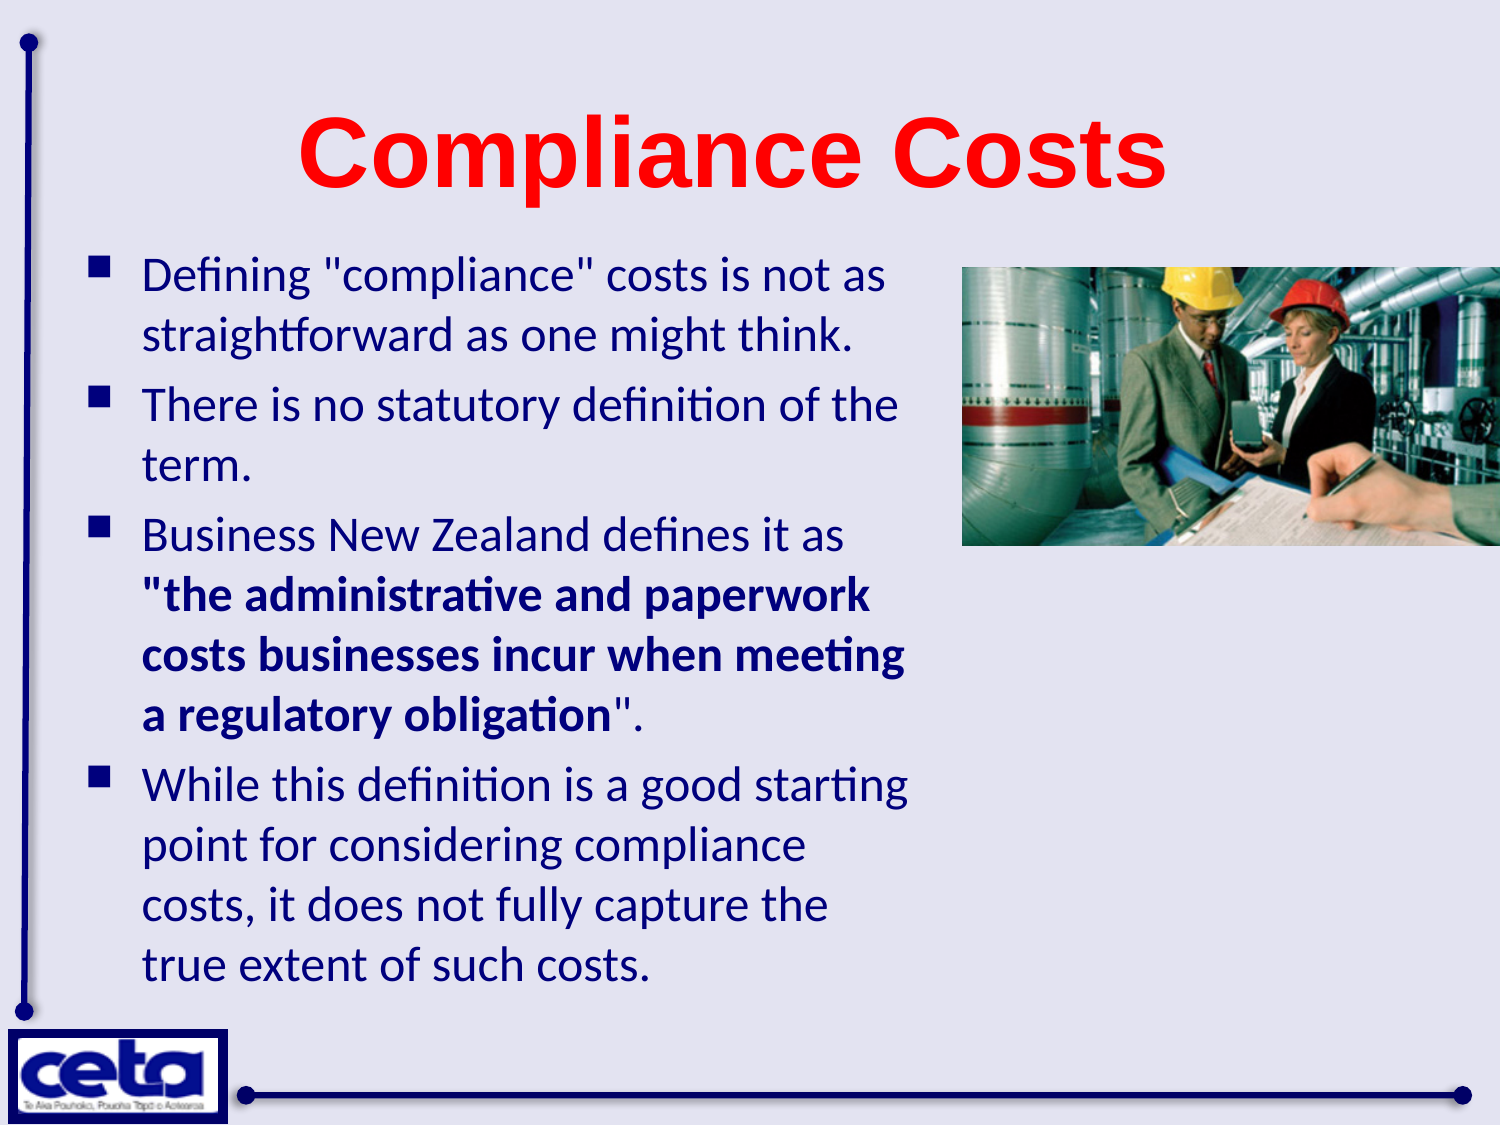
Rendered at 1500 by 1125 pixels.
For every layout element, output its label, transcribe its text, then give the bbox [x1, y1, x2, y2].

list Defining "compliance" costs is not as straightforward as one might think. There is no statutory definition of the term. Business New Zealand defines it as "the administrative and paperwork costs businesses incur when meeting a regulatory obligation". While this definition is a good starting point for considering compliance costs, it does not fully capture the true extent of such costs. [70, 234, 928, 872]
picture [18, 1038, 218, 1114]
title Compliance Costs [58, 35, 1409, 261]
picture [962, 266, 1500, 546]
